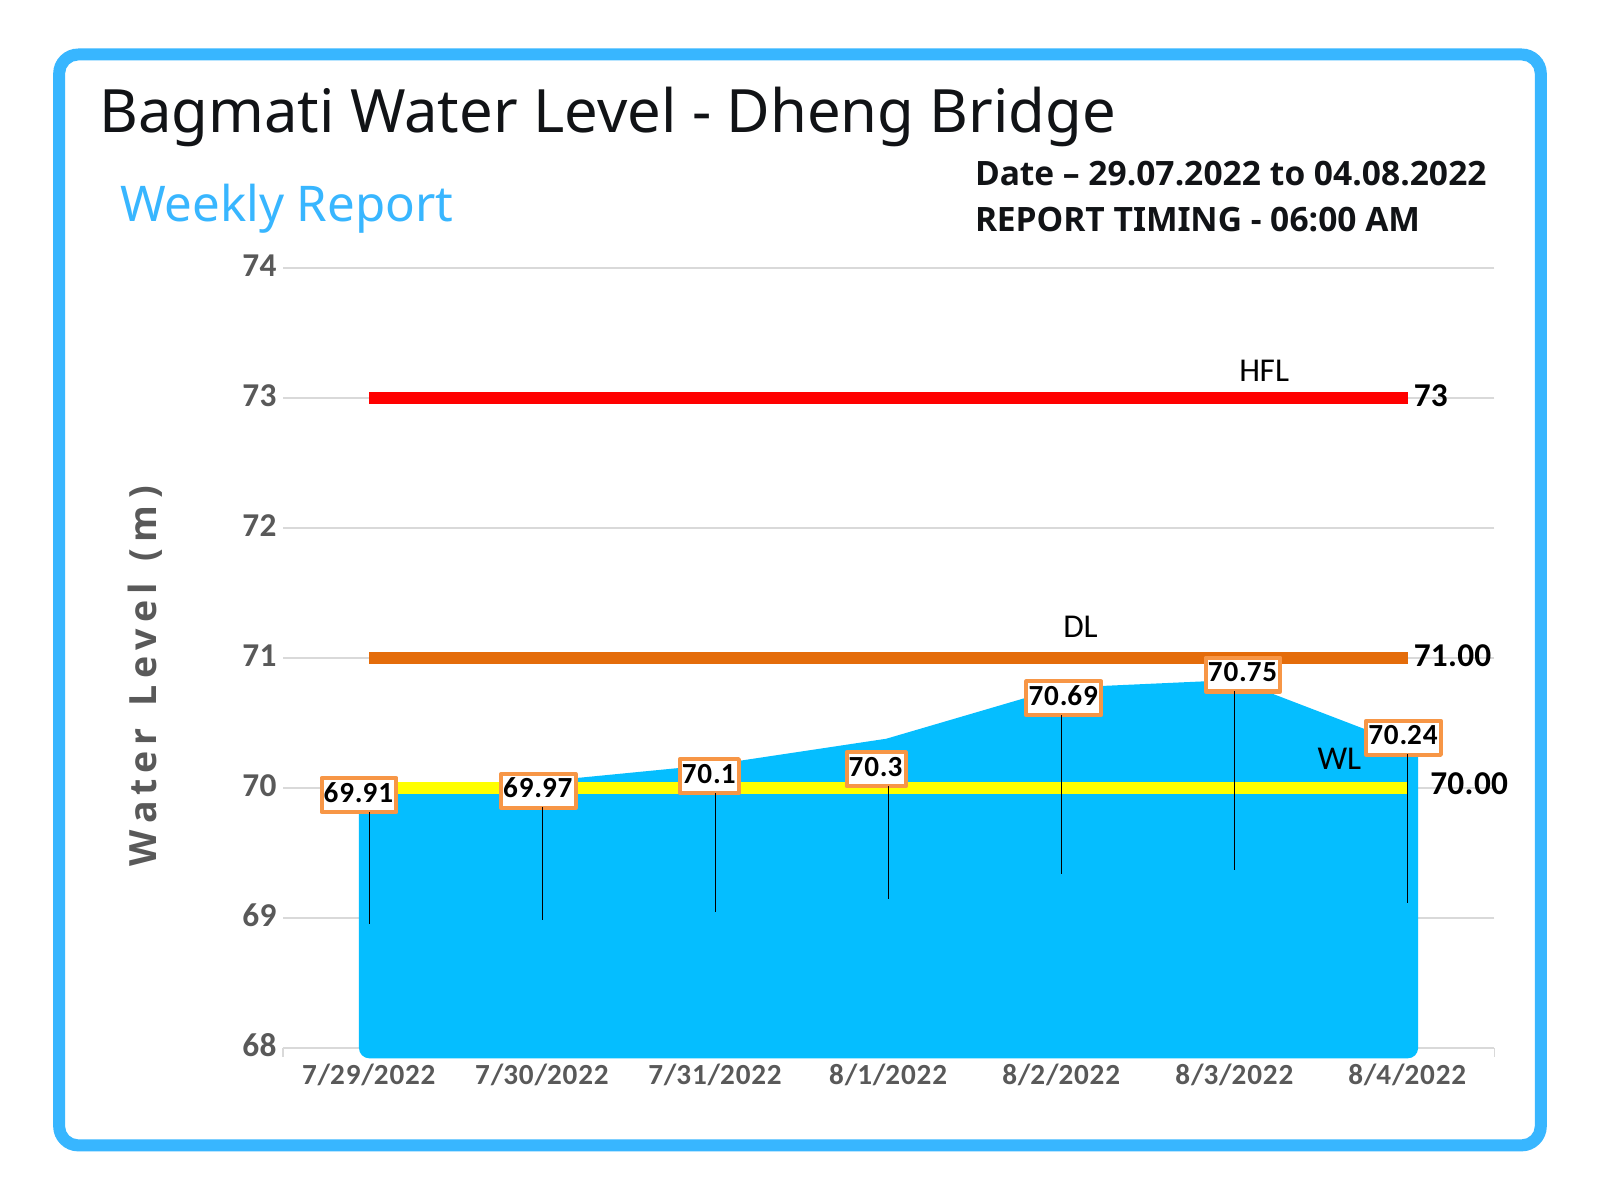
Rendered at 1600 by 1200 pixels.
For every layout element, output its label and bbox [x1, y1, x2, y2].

chart [93, 227, 1519, 1116]
text_box [52, 48, 1548, 1152]
